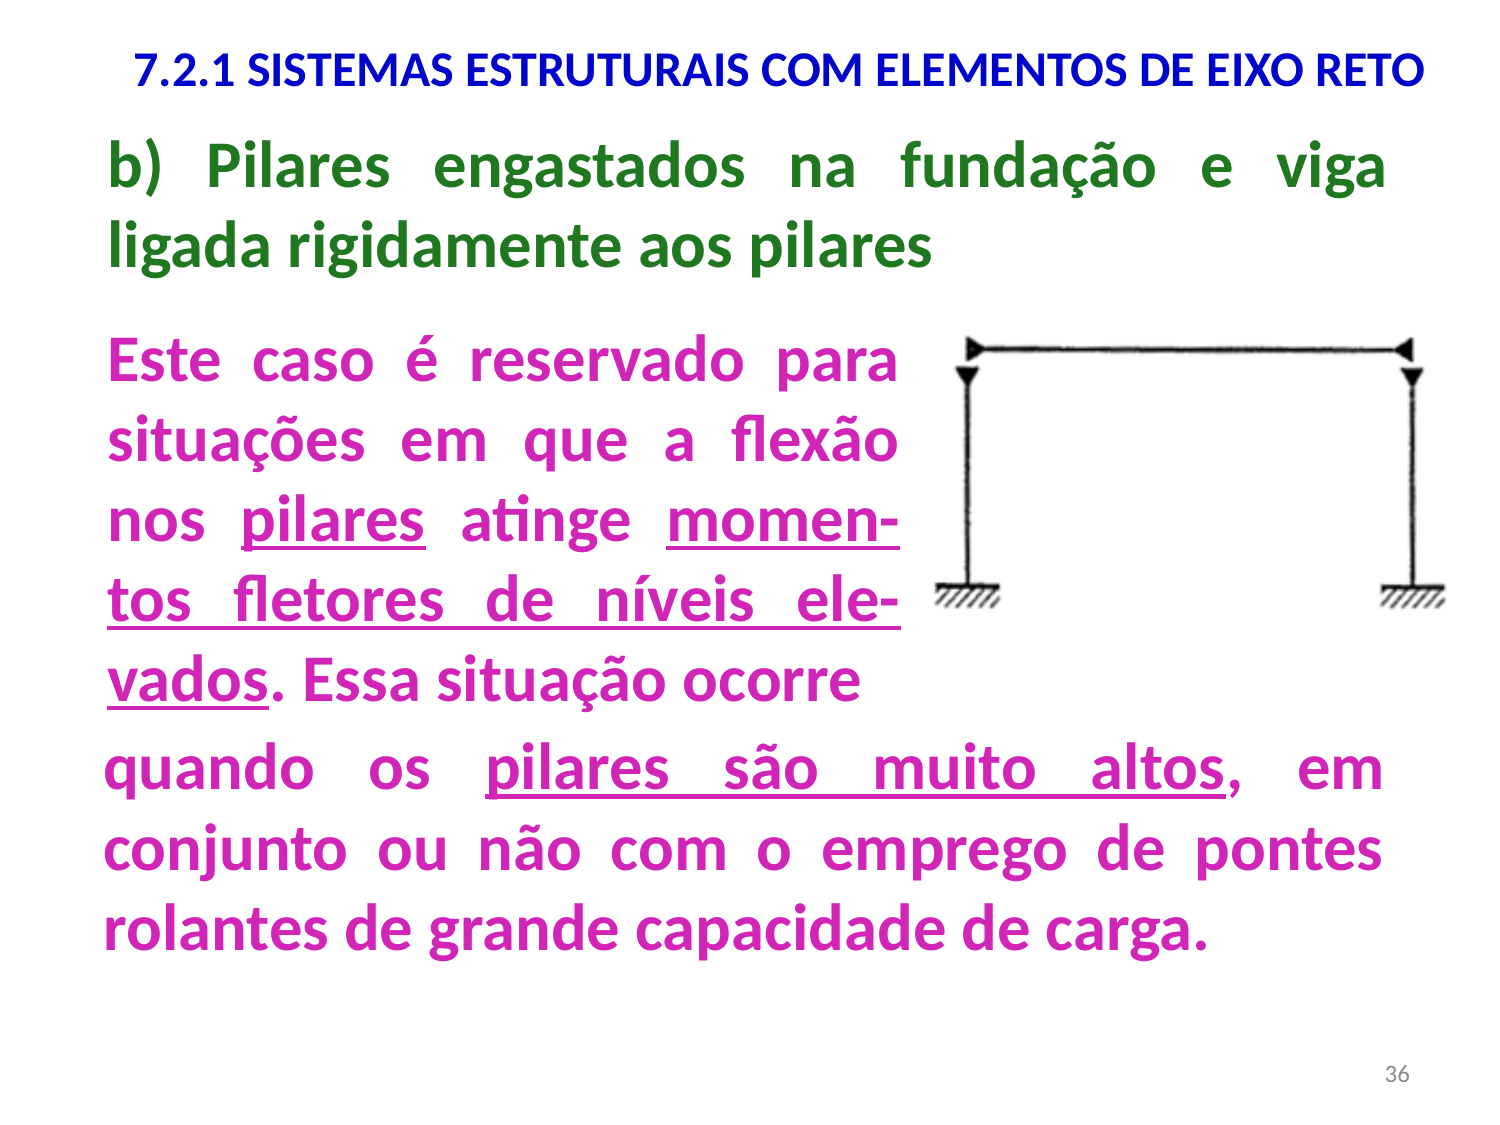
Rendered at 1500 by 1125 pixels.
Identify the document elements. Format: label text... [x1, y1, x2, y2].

text_box 7.2.1 SISTEMAS ESTRUTURAIS COM ELEMENTOS DE EIXO RETO [88, 19, 1471, 114]
text_box b) Pilares engastados na fundação e viga ligada rigidamente aos pilares [92, 114, 1404, 289]
slide_number 36 [1074, 1042, 1425, 1103]
picture [926, 332, 1450, 624]
text_box Este caso é reservado para situações em que a flexão nos pilares atinge momen-tos fletores de níveis ele-vados. Essa situação ocorre [92, 307, 916, 715]
text_box quando os pilares são muito altos, em conjunto ou não com o emprego de pontes rolantes de grande capacidade de carga. [88, 715, 1400, 971]
